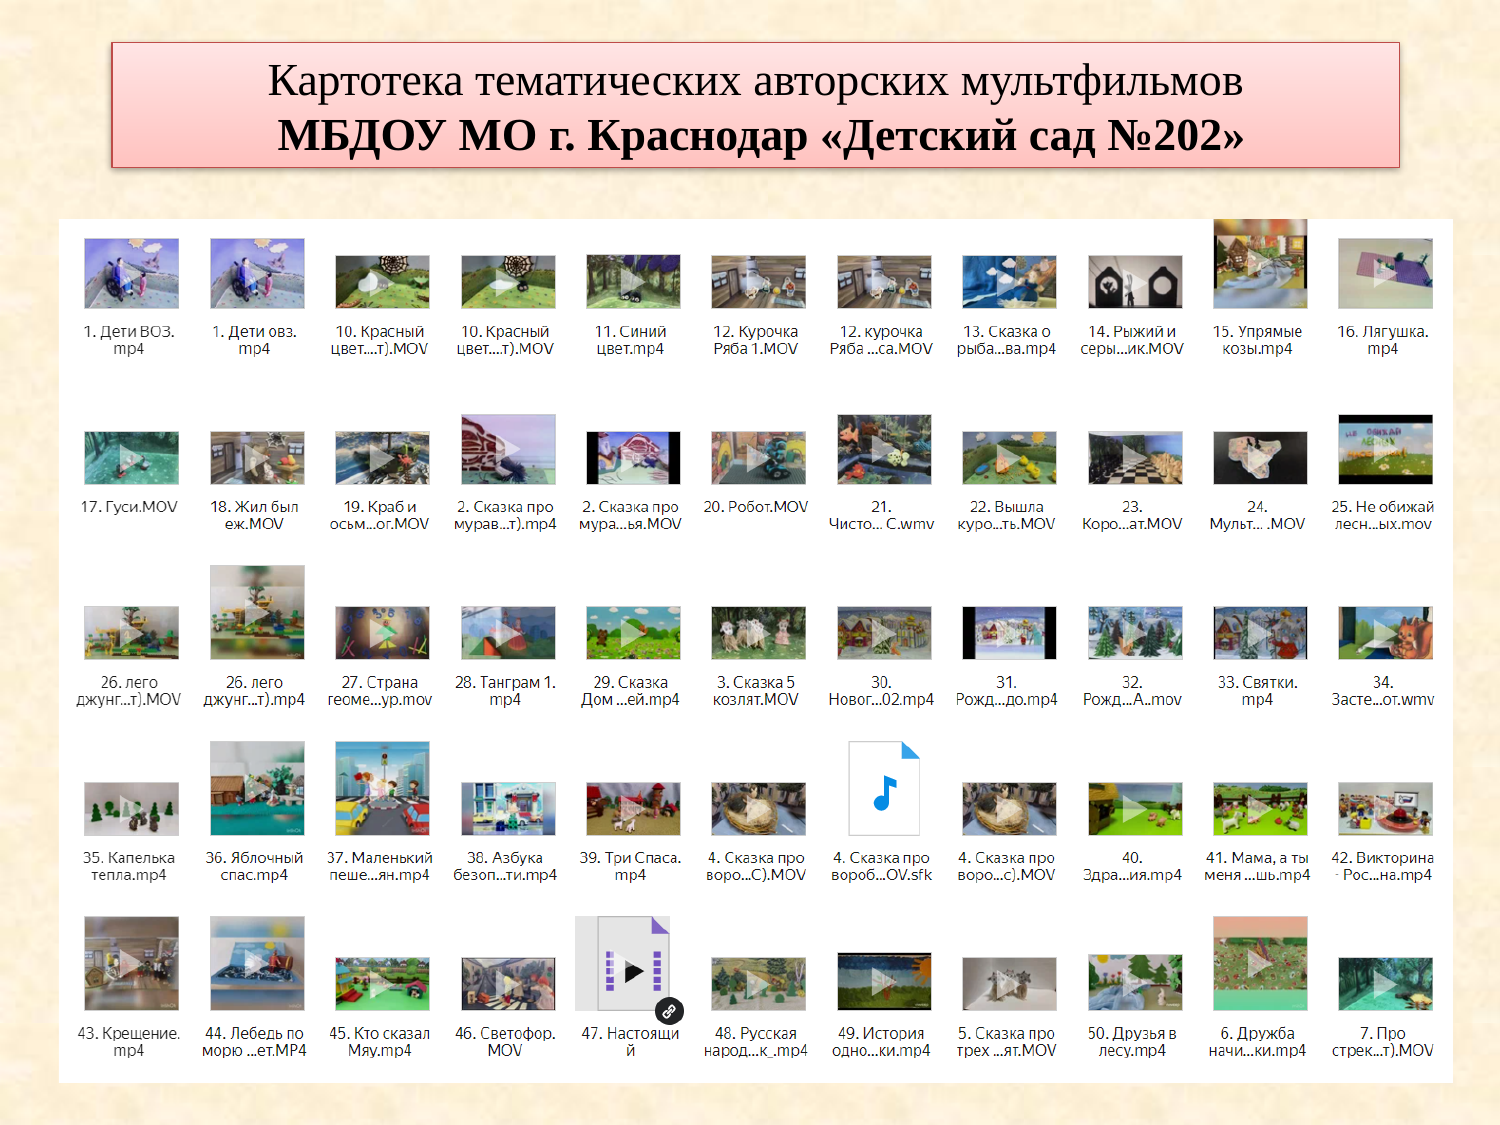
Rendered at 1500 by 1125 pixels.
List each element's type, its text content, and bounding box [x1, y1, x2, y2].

picture [0, 0, 1500, 1125]
text_box Картотека тематических авторских мультфильмов МБДОУ МО г. Краснодар «Детский сад №202» [111, 42, 1400, 168]
